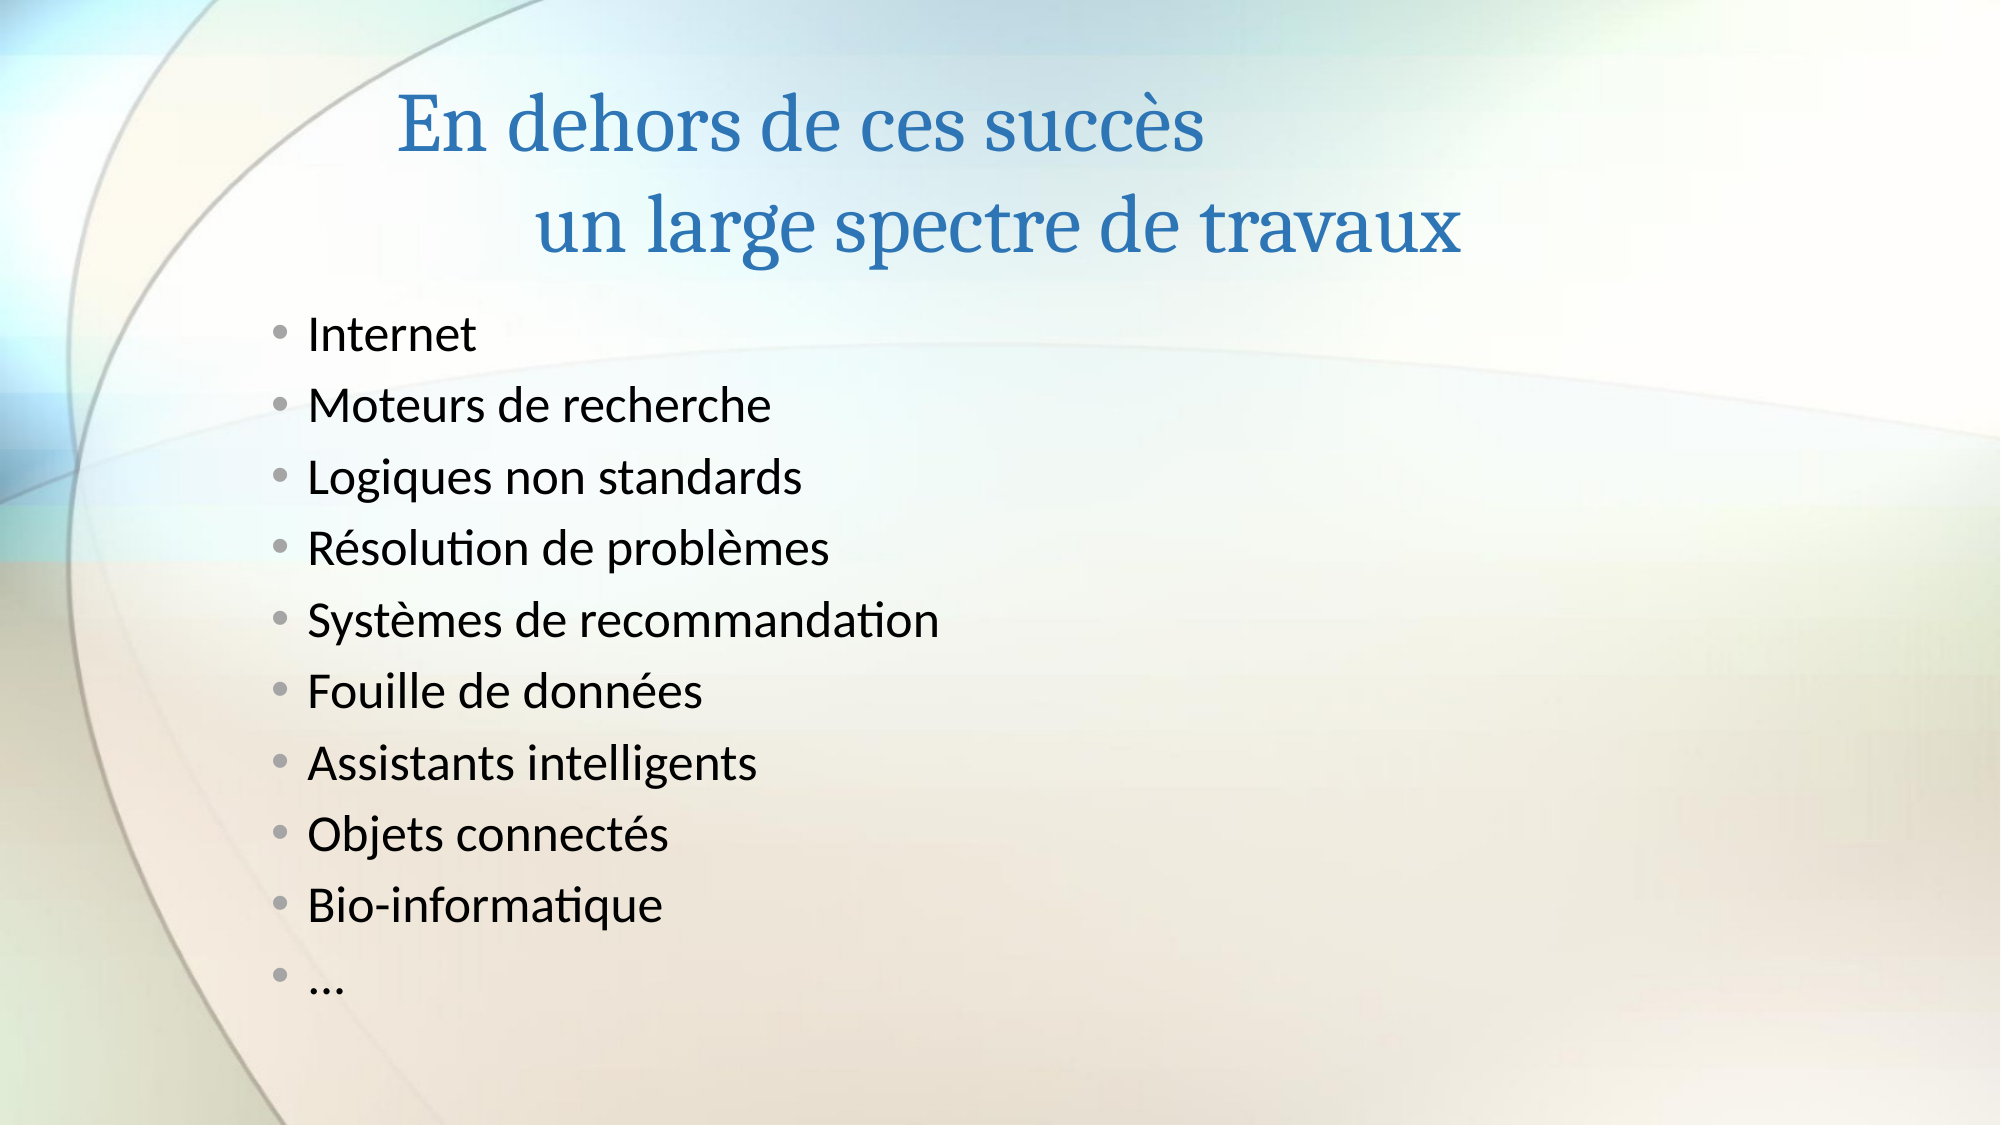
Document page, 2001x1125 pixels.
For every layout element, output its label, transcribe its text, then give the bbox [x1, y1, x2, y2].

picture [0, 0, 2001, 1125]
title En dehors de ces succès un large spectre de travaux [381, 59, 1863, 278]
list Internet Moteurs de recherche Logiques non standards Résolution de problèmes Systèmes de recommandation Fouille de données Assistants intelligents Objets connectés Bio-informatique ... [256, 299, 1863, 1014]
